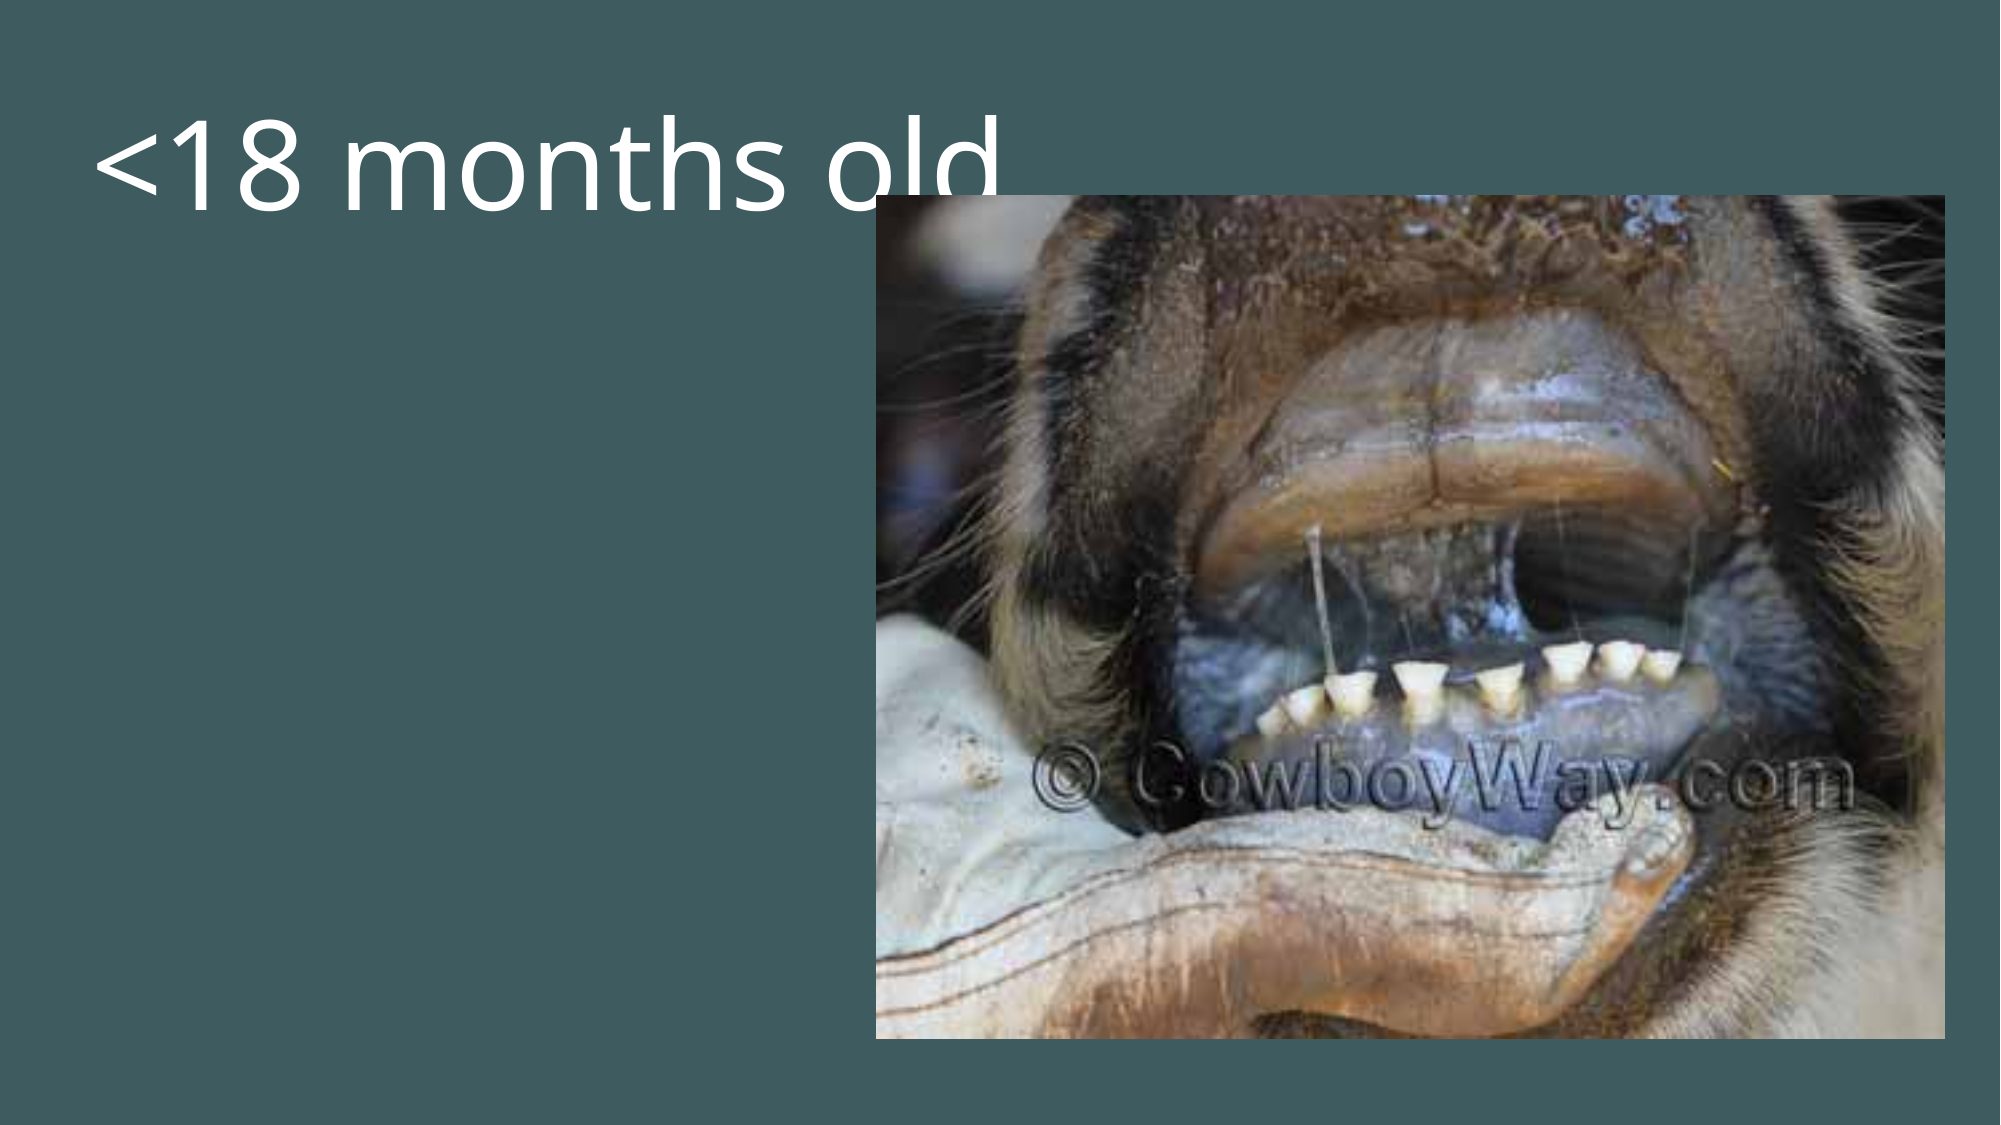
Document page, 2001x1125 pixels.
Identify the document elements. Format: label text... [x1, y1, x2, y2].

title <18 months old [76, 61, 1802, 279]
picture [876, 195, 1945, 1039]
